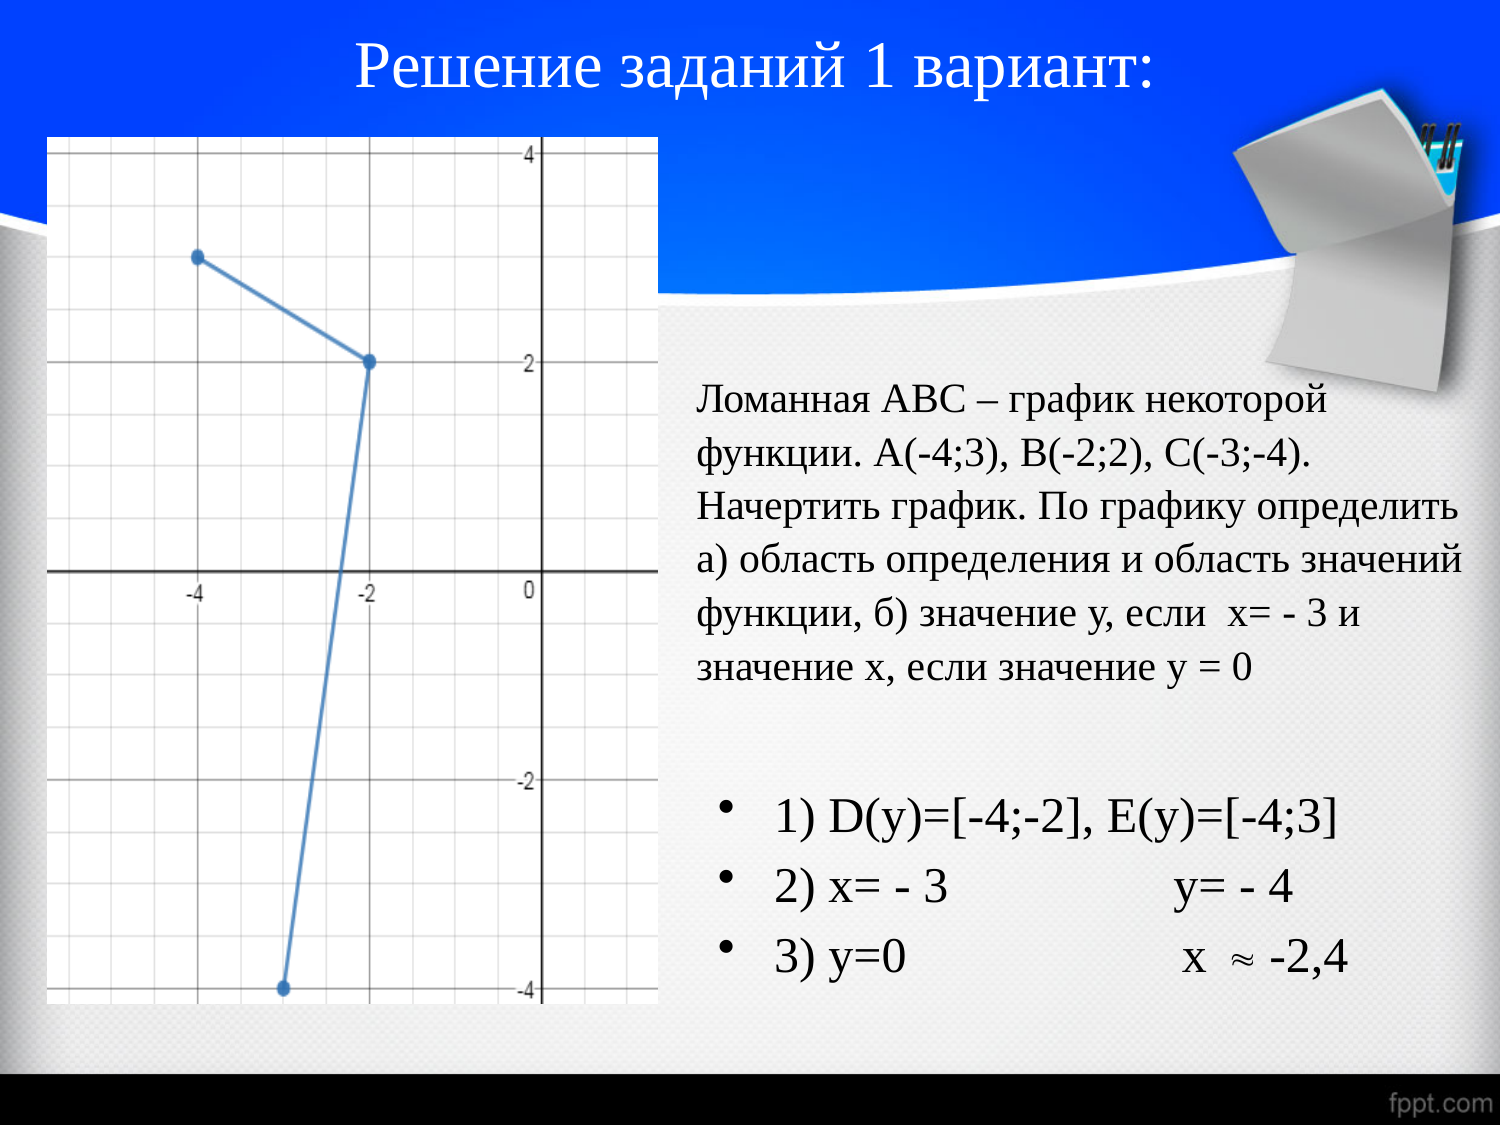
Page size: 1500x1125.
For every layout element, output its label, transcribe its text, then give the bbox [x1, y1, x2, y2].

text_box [1221, 946, 1253, 978]
text_box Решение заданий 1 вариант: [76, 19, 1436, 102]
text_box 1) D(y)=[-4;-2], E(y)=[-4;3] 2) x= - 3 y= - 4 3) y=0 x -2,4 [702, 775, 1436, 1024]
picture [0, 0, 1500, 1125]
text_box Ломанная АВС – график некоторой функции. А(-4;3), В(-2;2), С(-3;-4). Начертить график. По графику определить а) область определения и область значений функции, б) значение у, если х= - 3 и значение х, если значение у = 0 [658, 359, 1500, 707]
